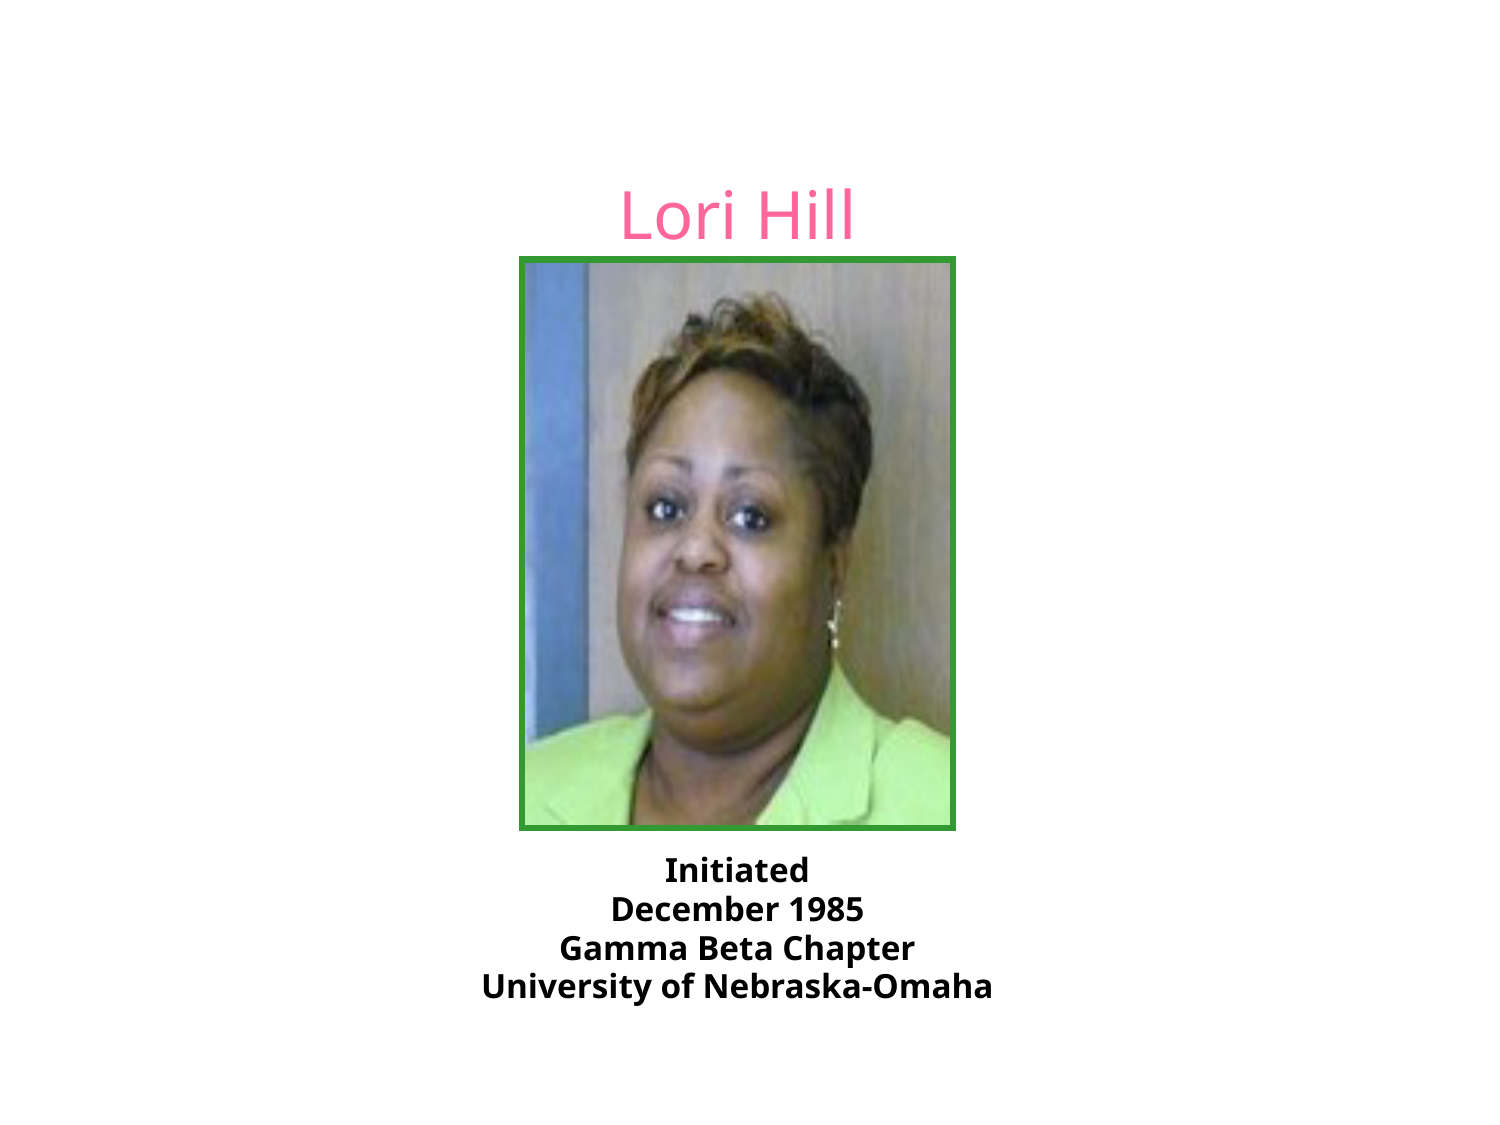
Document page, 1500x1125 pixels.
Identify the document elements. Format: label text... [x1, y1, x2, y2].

picture [524, 262, 951, 826]
text_box Lori Hill [99, 37, 1375, 388]
text_box Initiated December 1985 Gamma Beta Chapter University of Nebraska-Omaha [212, 849, 1263, 1025]
